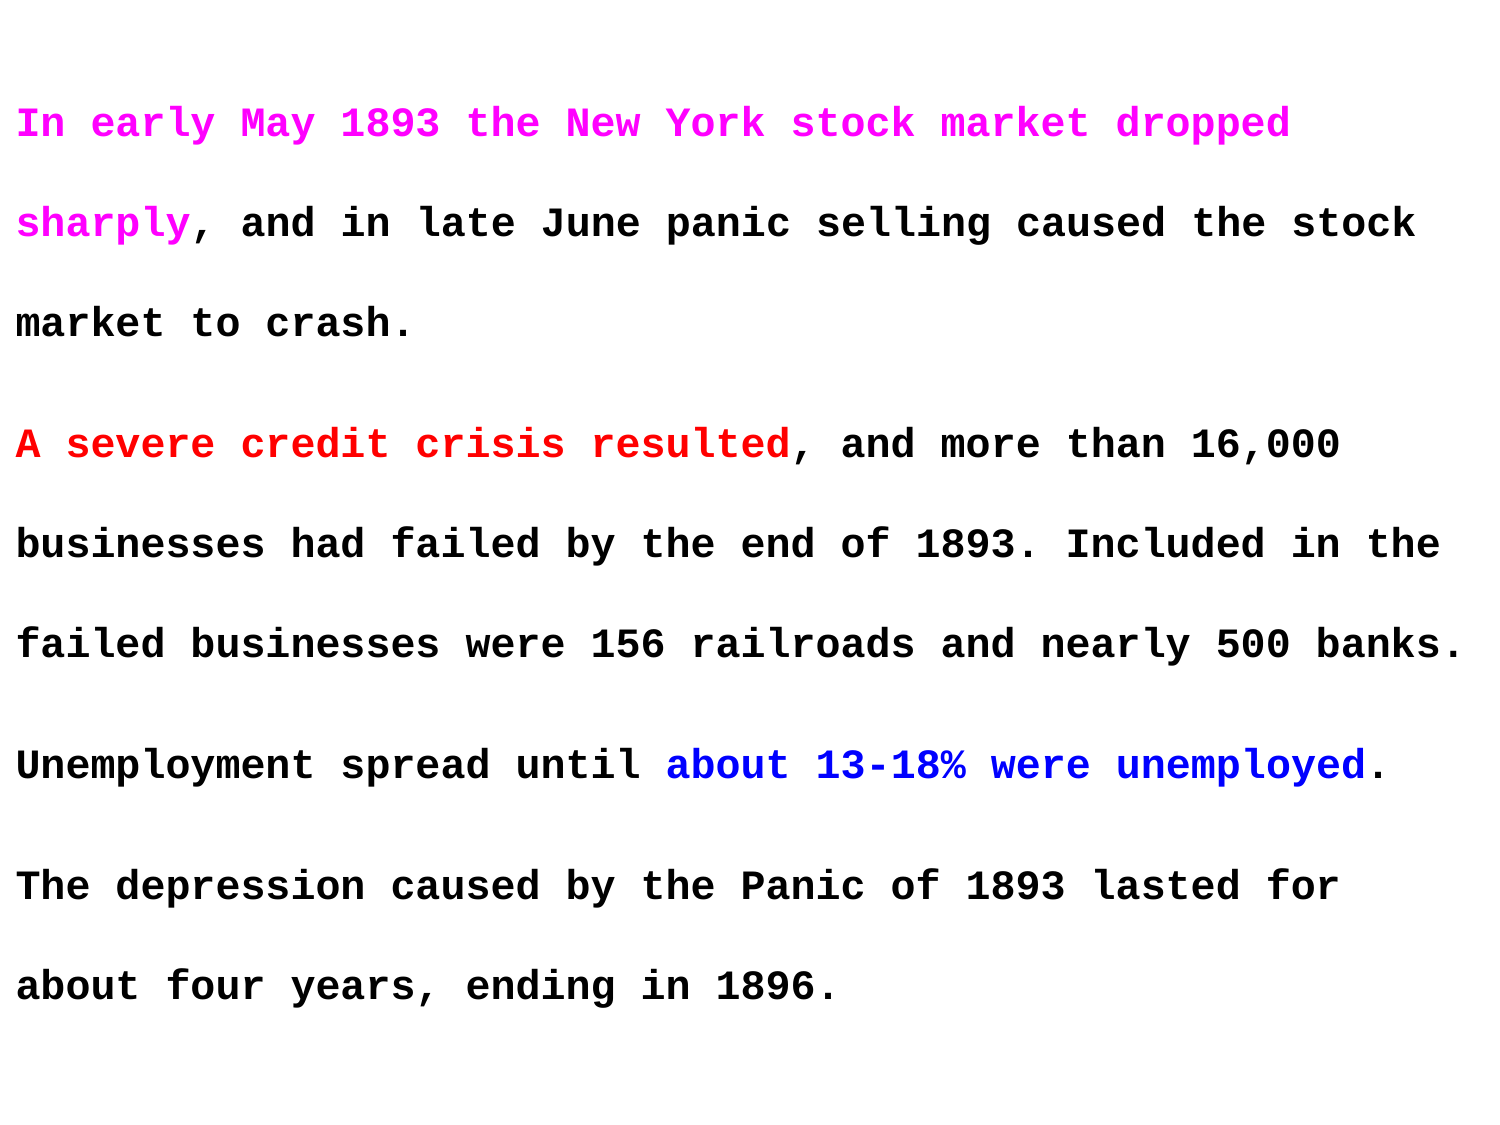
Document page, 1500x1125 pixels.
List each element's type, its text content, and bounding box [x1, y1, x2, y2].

text_box In early May 1893 the New York stock market dropped sharply, and in late June panic selling caused the stock market to crash. A severe credit crisis resulted, and more than 16,000 businesses had failed by the end of 1893. Included in the failed businesses were 156 railroads and nearly 500 banks. Unemployment spread until about 13-18% were unemployed. The depression caused by the Panic of 1893 lasted for about four years, ending in 1896. [0, 37, 1500, 1016]
